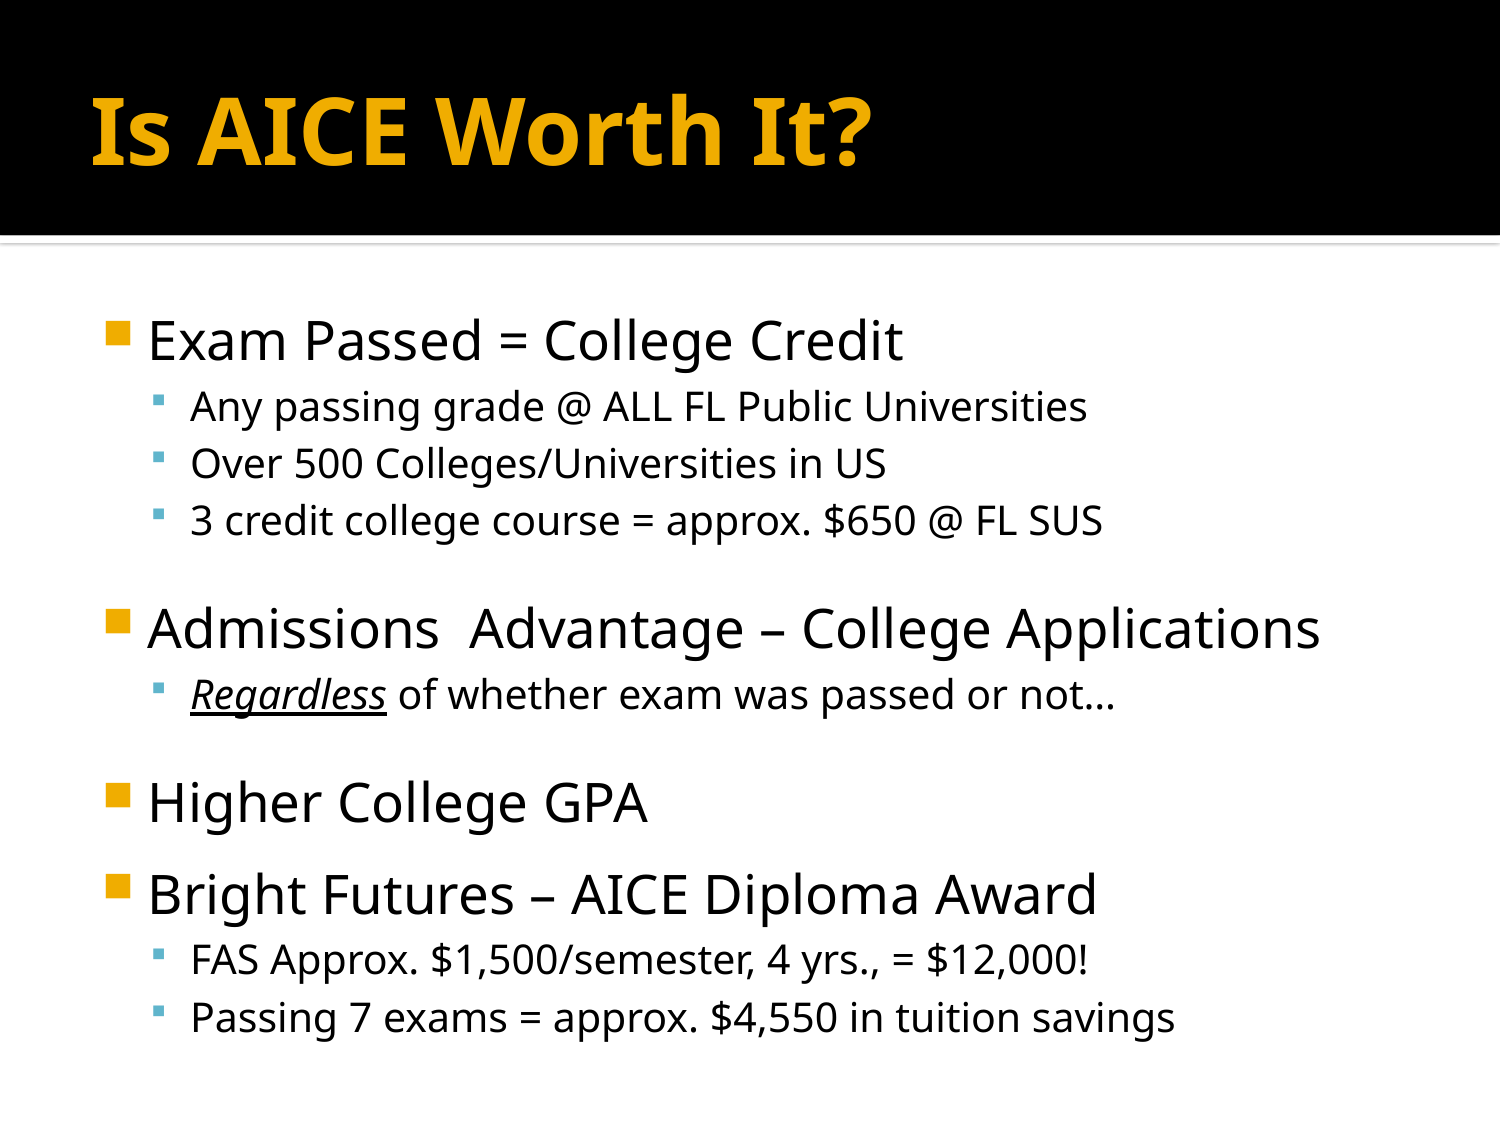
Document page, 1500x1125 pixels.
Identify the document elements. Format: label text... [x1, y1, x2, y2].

list Exam Passed = College Credit Any passing grade @ ALL FL Public Universities Over 500 Colleges/Universities in US 3 credit college course = approx. $650 @ FL SUS Admissions Advantage – College Applications Regardless of whether exam was passed or not… Higher College GPA Bright Futures – AICE Diploma Award FAS Approx. $1,500/semester, 4 yrs., = $12,000! Passing 7 exams = approx. $4,550 in tuition savings [75, 291, 1450, 1050]
title Is AICE Worth It? [75, 25, 1425, 231]
